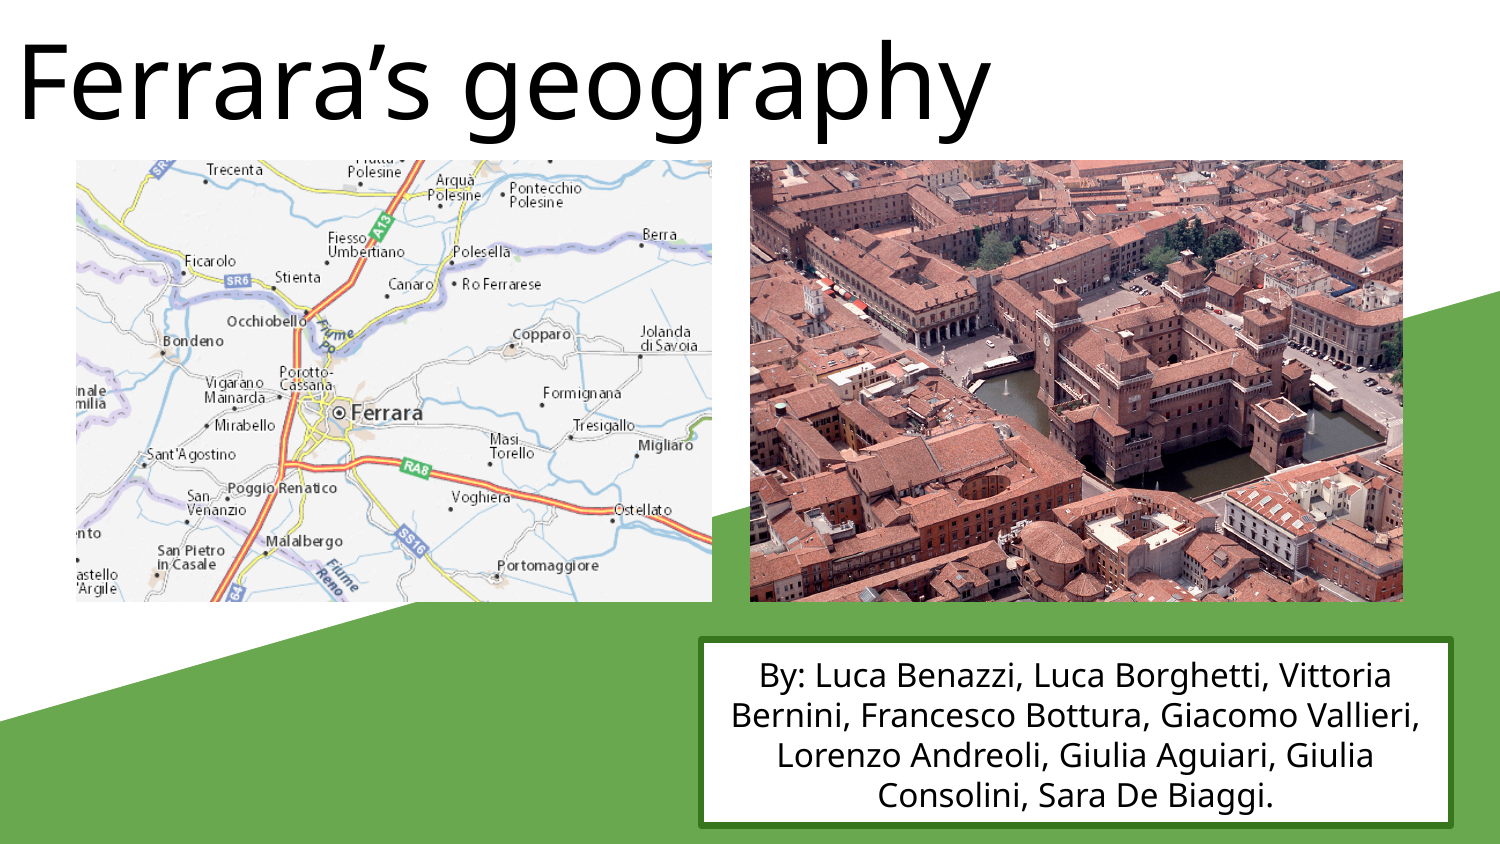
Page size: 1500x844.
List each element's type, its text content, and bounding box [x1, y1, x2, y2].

title Ferrara’s geography [0, 0, 1500, 161]
text_box By: Luca Benazzi, Luca Borghetti, Vittoria Bernini, Francesco Bottura, Giacomo Vallieri, Lorenzo Andreoli, Giulia Aguiari, Giulia Consolini, Sara De Biaggi. [701, 639, 1451, 826]
picture [749, 160, 1403, 602]
picture [76, 160, 712, 602]
